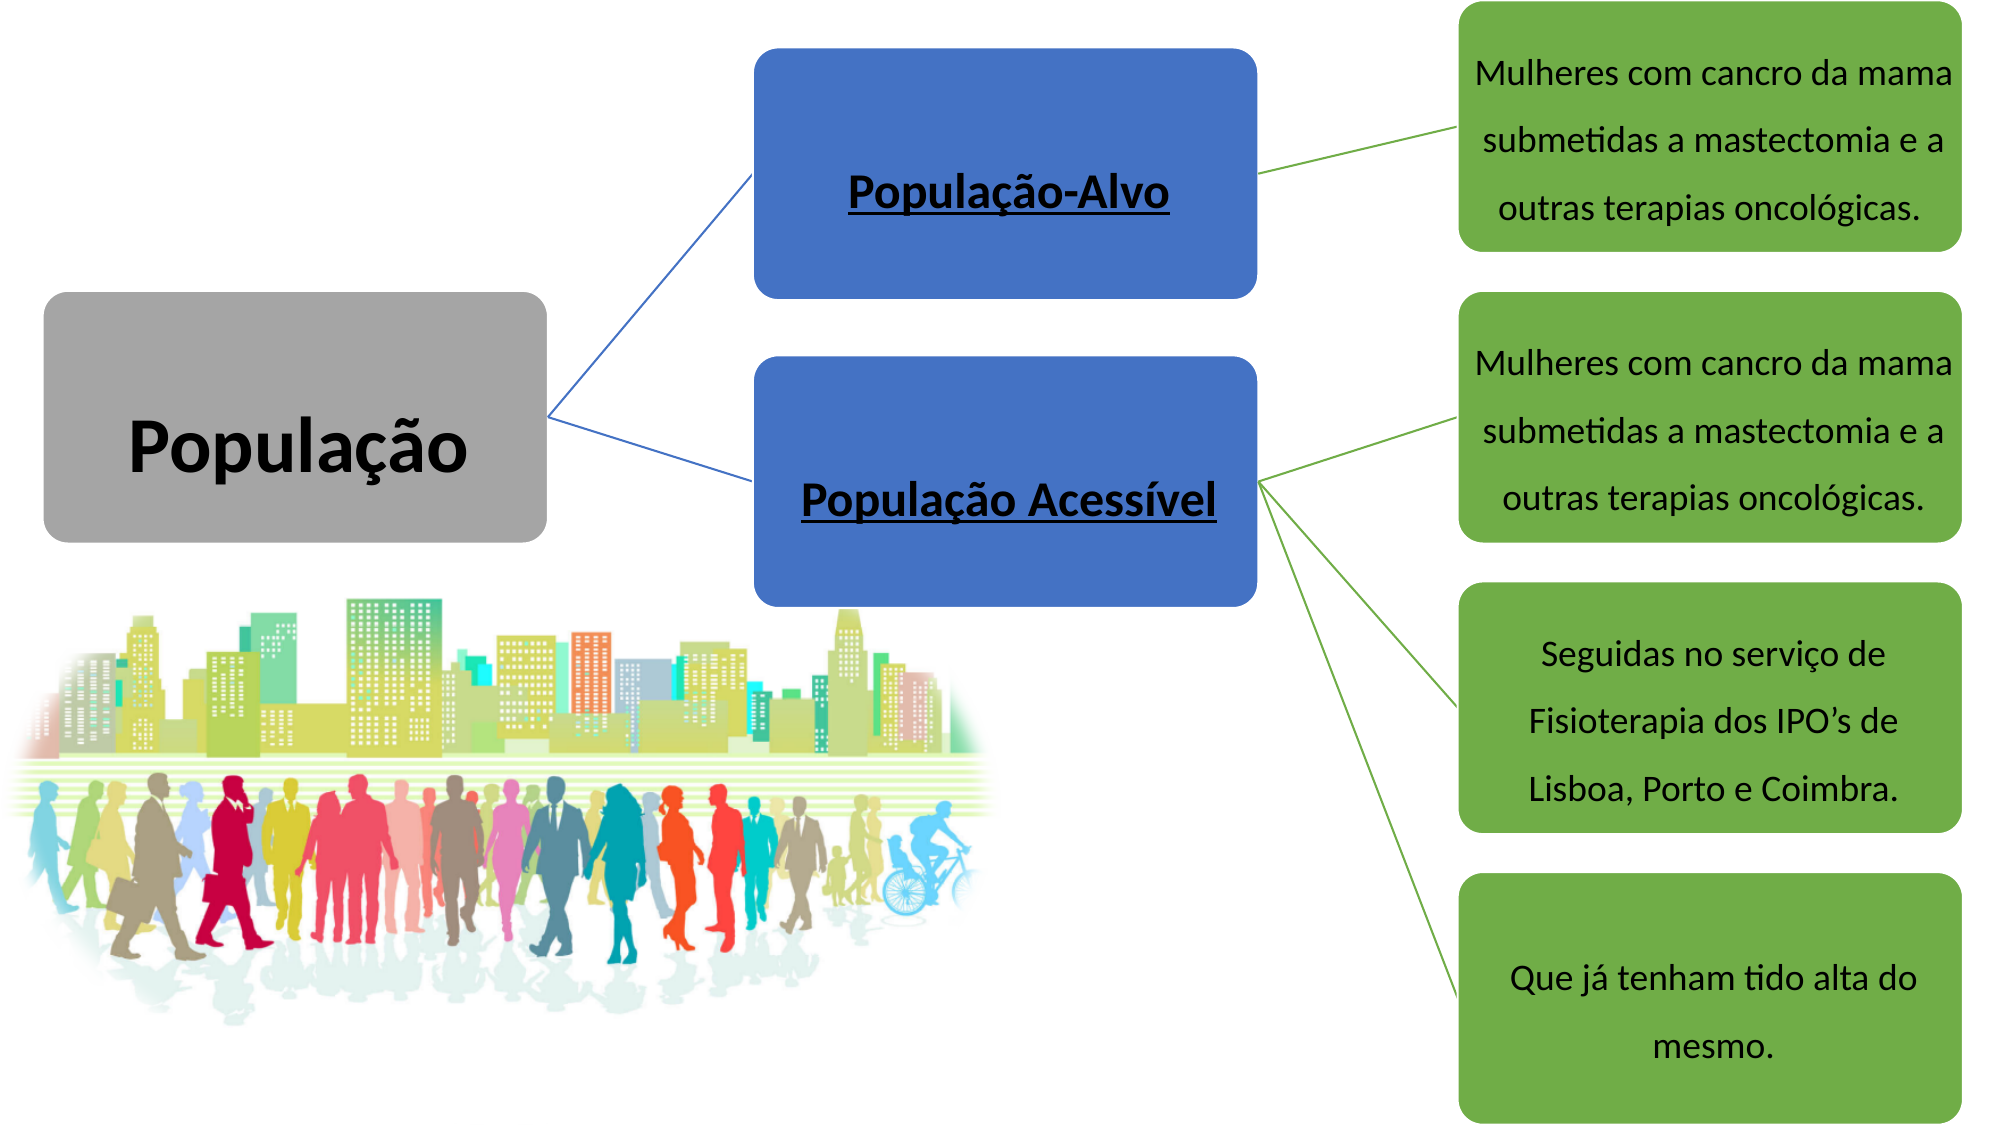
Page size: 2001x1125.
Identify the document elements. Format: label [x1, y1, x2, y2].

text_box [2, 0, 2000, 1125]
